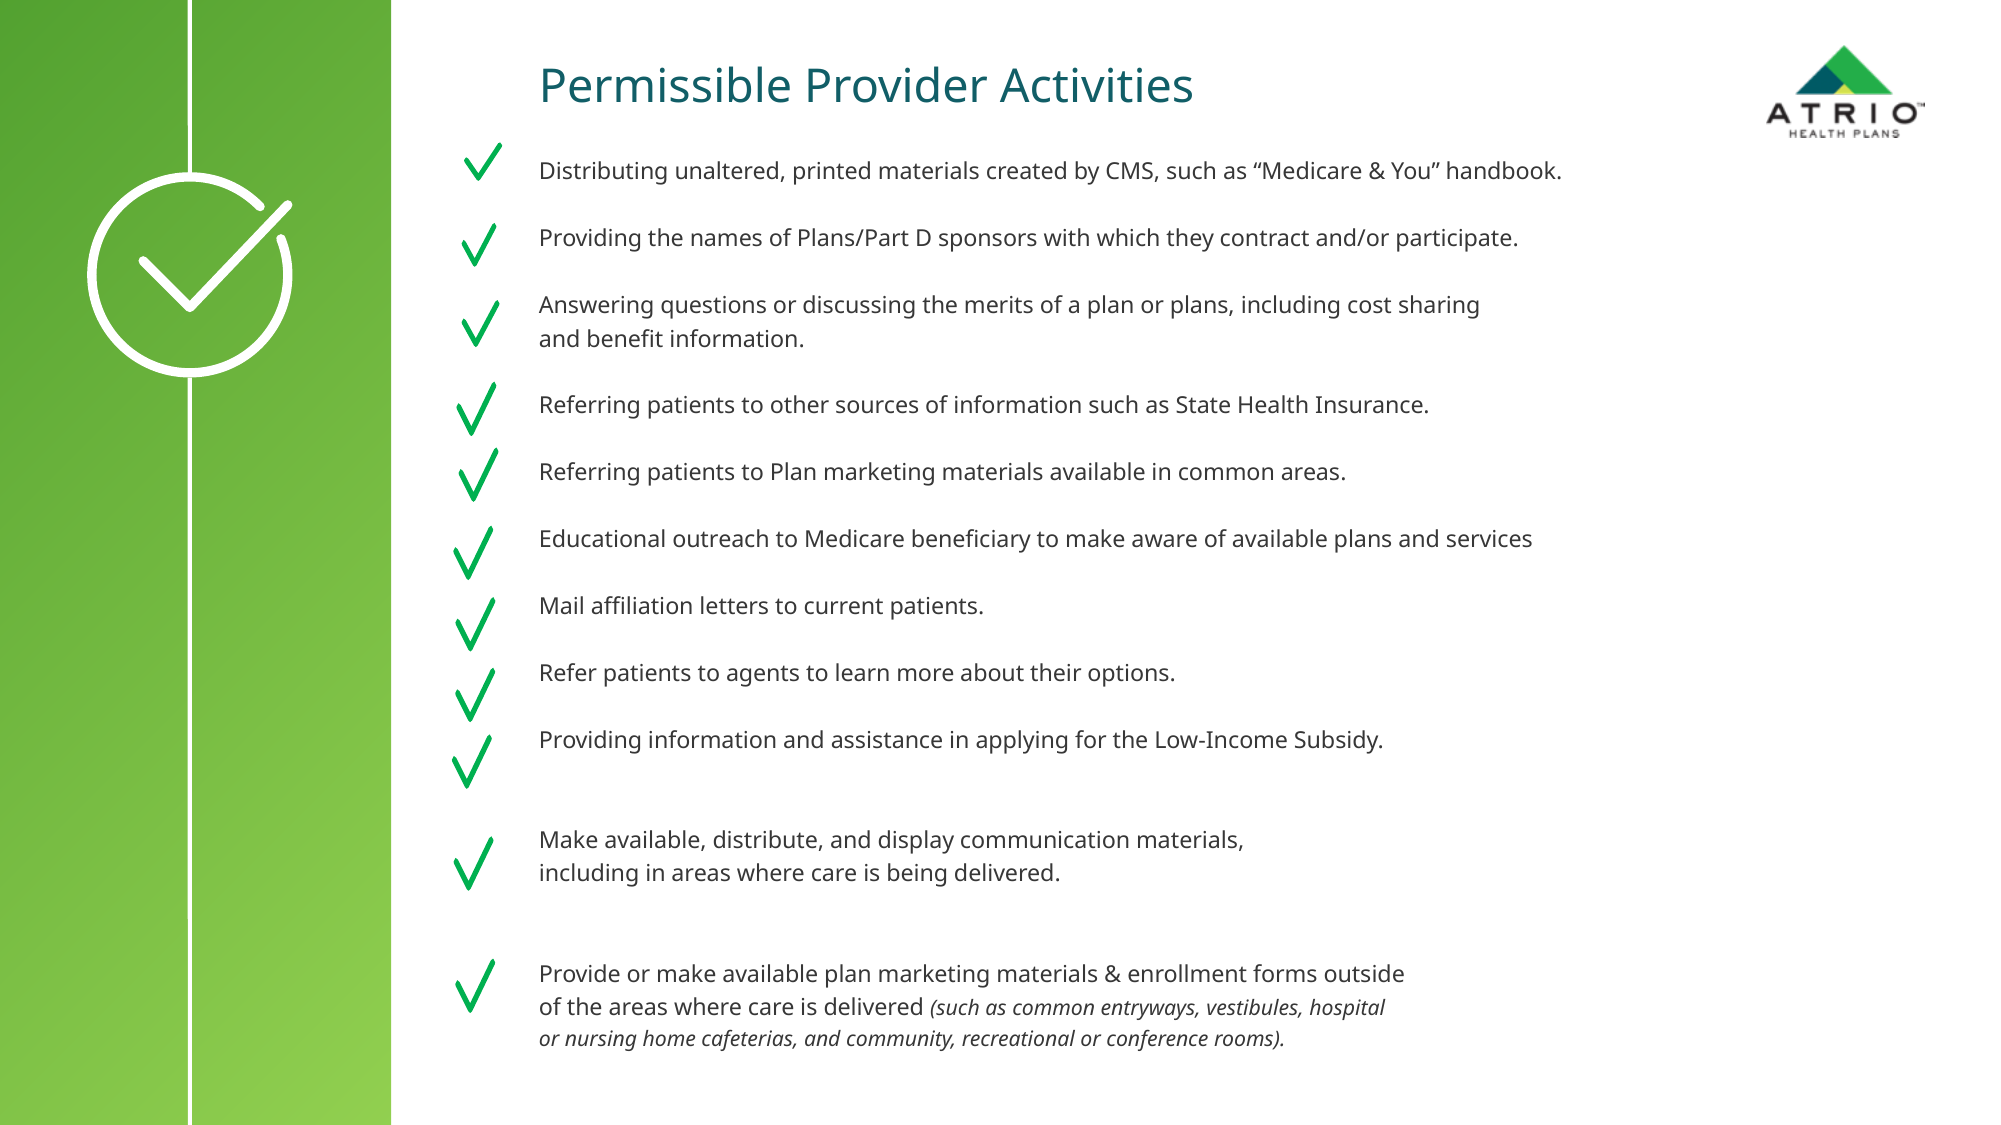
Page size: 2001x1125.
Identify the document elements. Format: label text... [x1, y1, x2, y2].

text_box [456, 670, 494, 721]
text_box [454, 528, 492, 578]
text_box [455, 838, 492, 889]
text_box [87, 172, 293, 378]
text_box [457, 599, 494, 650]
text_box Permissible Provider Activities Distributing unaltered, printed materials created by CMS, such as “Medicare & You” handbook. Providing the names of Plans/Part D sponsors with which they contract and/or participate. Answering questions or discussing the merits of a plan or plans, including cost sharing and benefit information. Referring patients to other sources of information such as State Health Insurance. Referring patients to Plan marketing materials available in common areas. Educational outreach to Medicare beneficiary to make aware of available plans and services Mail affiliation letters to current patients. Refer patients to agents to learn more about their options. Providing information and assistance in applying for the Low-Income Subsidy. Make available, distribute, and display communication materials, including in areas where care is being delivered. Provide or make available plan marketing materials & enrollment forms outside of the areas where care is delivered (such as common entryways, vestibules, hospital or nursing home cafeterias, and community, recreational or conference rooms). [524, 48, 1967, 1063]
text_box [456, 960, 494, 1011]
text_box [0, 0, 189, 1125]
text_box [453, 736, 491, 787]
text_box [457, 144, 501, 501]
picture [1766, 45, 1925, 138]
text_box [97, 0, 393, 1125]
